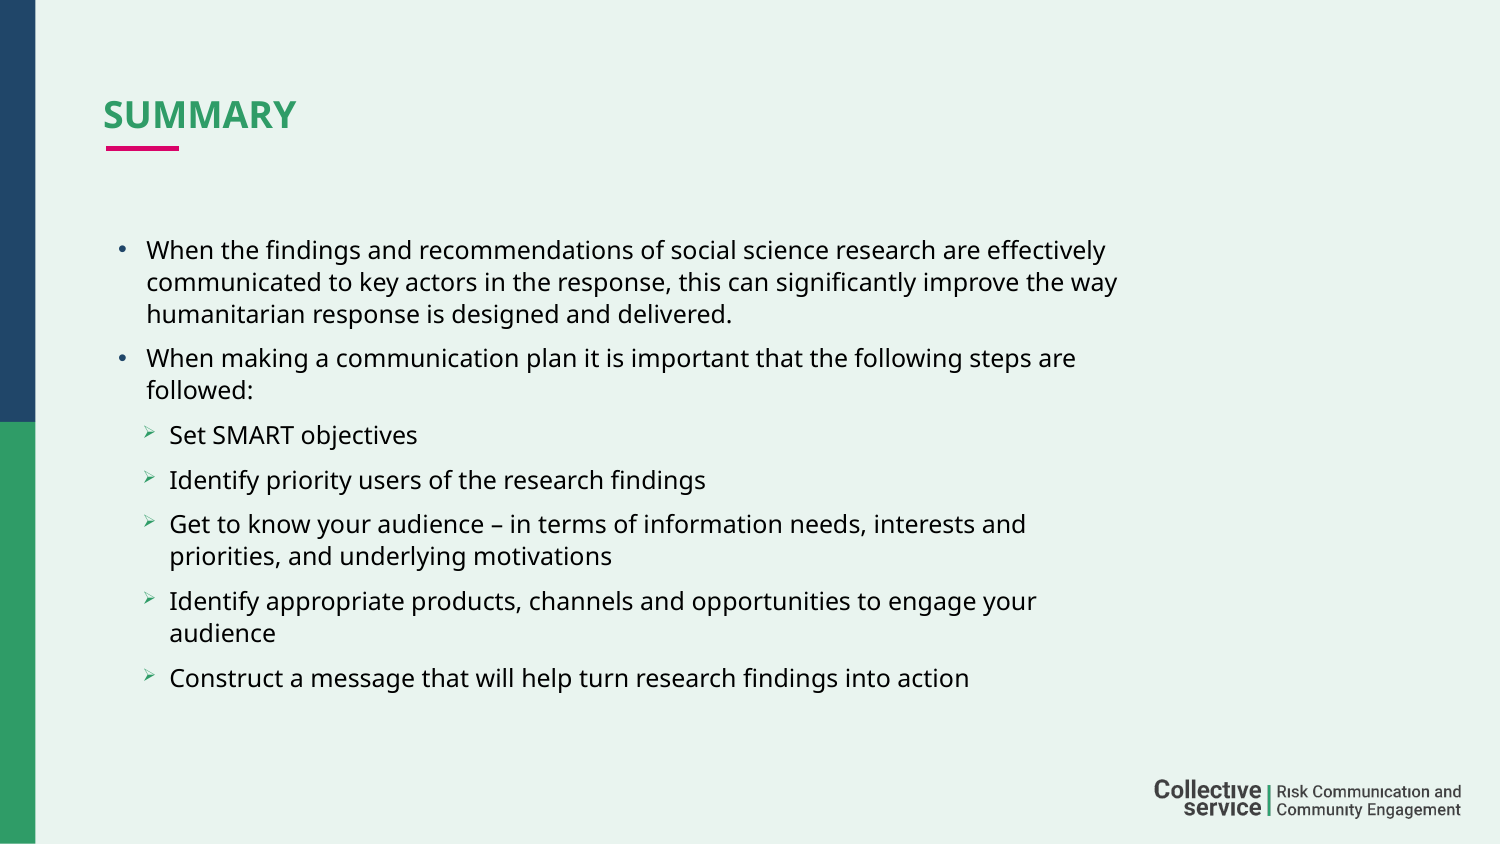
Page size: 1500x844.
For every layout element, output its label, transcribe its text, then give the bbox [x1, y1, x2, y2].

title Summary [103, 88, 1397, 145]
list When the findings and recommendations of social science research are effectively communicated to key actors in the response, this can significantly improve the way humanitarian response is designed and delivered. When making a communication plan it is important that the following steps are followed: Set SMART objectives Identify priority users of the research findings Get to know your audience – in terms of information needs, interests and priorities, and underlying motivations Identify appropriate products, channels and opportunities to engage your audience Construct a message that will help turn research findings into action [103, 224, 1147, 760]
picture [1139, 774, 1470, 826]
